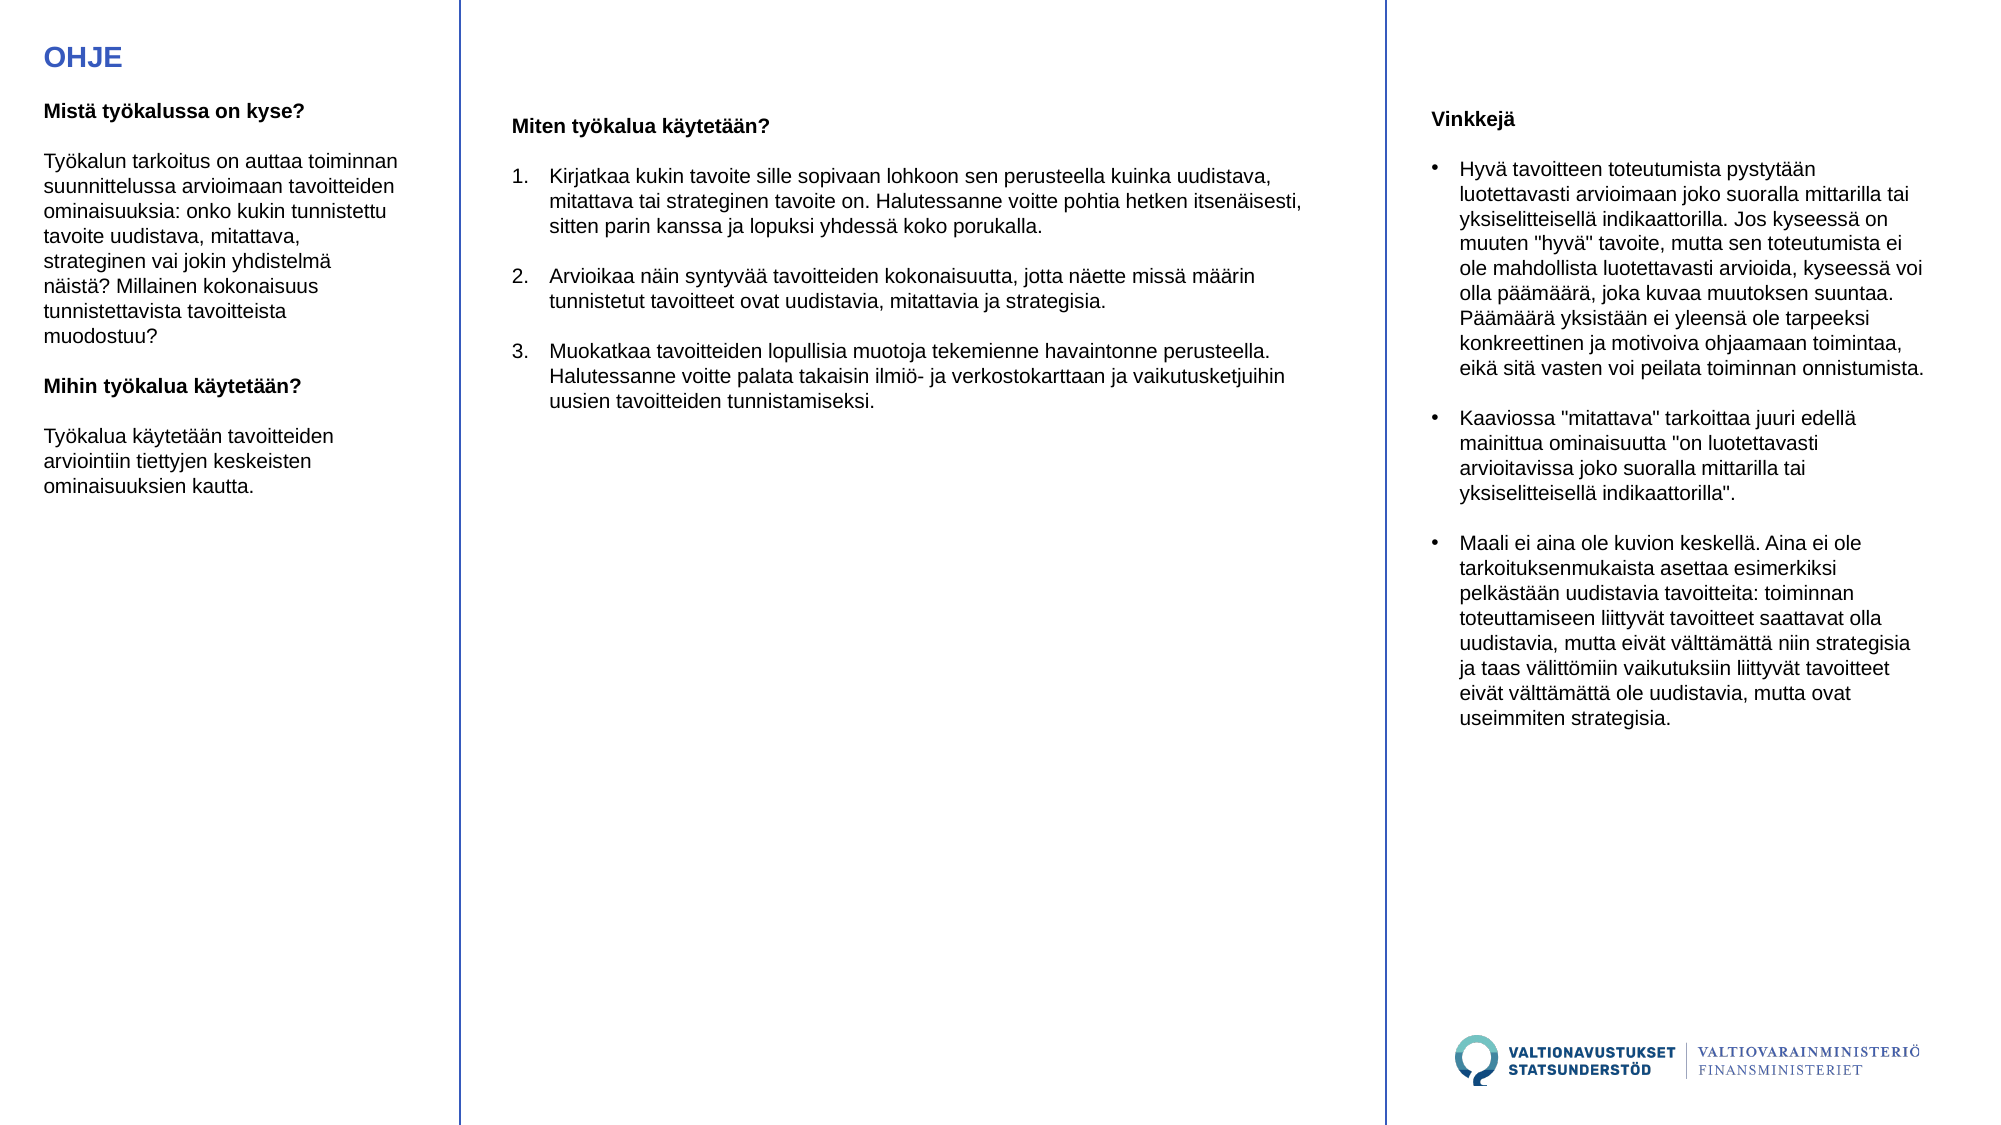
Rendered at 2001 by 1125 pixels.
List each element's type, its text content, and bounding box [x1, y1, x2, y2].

text_box Vinkkejä Hyvä tavoitteen toteutumista pystytään luotettavasti arvioimaan joko suoralla mittarilla tai yksiselitteisellä indikaattorilla. Jos kyseessä on muuten "hyvä" tavoite, mutta sen toteutumista ei ole mahdollista luotettavasti arvioida, kyseessä voi olla päämäärä, joka kuvaa muutoksen suuntaa. Päämäärä yksistään ei yleensä ole tarpeeksi konkreettinen ja motivoiva ohjaamaan toimintaa, eikä sitä vasten voi peilata toiminnan onnistumista. Kaaviossa "mitattava" tarkoittaa juuri edellä mainittua ominaisuutta "on luotettavasti arvioitavissa joko suoralla mittarilla tai yksiselitteisellä indikaattorilla". Maali ei aina ole kuvion keskellä. Aina ei ole tarkoituksenmukaista asettaa esimerkiksi pelkästään uudistavia tavoitteita: toiminnan toteuttamiseen liittyvät tavoitteet saattavat olla uudistavia, mutta eivät välttämättä niin strategisia ja taas välittömiin vaikutuksiin liittyvät tavoitteet eivät välttämättä ole uudistavia, mutta ovat useimmiten strategisia. [1431, 105, 1926, 755]
text_box Miten työkalua käytetään? Kirjatkaa kukin tavoite sille sopivaan lohkoon sen perusteella kuinka uudistava, mitattava tai strateginen tavoite on. Halutessanne voitte pohtia hetken itsenäisesti, sitten parin kanssa ja lopuksi yhdessä koko porukalla. Arvioikaa näin syntyvää tavoitteiden kokonaisuutta, jotta näette missä määrin tunnistetut tavoitteet ovat uudistavia, mitattavia ja strategisia. Muokatkaa tavoitteiden lopullisia muotoja tekemienne havaintonne perusteella. Halutessanne voitte palata takaisin ilmiö- ja verkostokarttaan ja vaikutusketjuihin uusien tavoitteiden tunnistamiseksi. [511, 112, 1340, 438]
text_box OHJE Mistä työkalussa on kyse? Työkalun tarkoitus on auttaa toiminnan suunnittelussa arvioimaan tavoitteiden ominaisuuksia: onko kukin tunnistettu tavoite uudistava, mitattava, strateginen vai jokin yhdistelmä näistä? Millainen kokonaisuus tunnistettavista tavoitteista muodostuu? Mihin työkalua käytetään? Työkalua käytetään tavoitteiden arviointiin tiettyjen keskeisten ominaisuuksien kautta. [43, 38, 404, 523]
